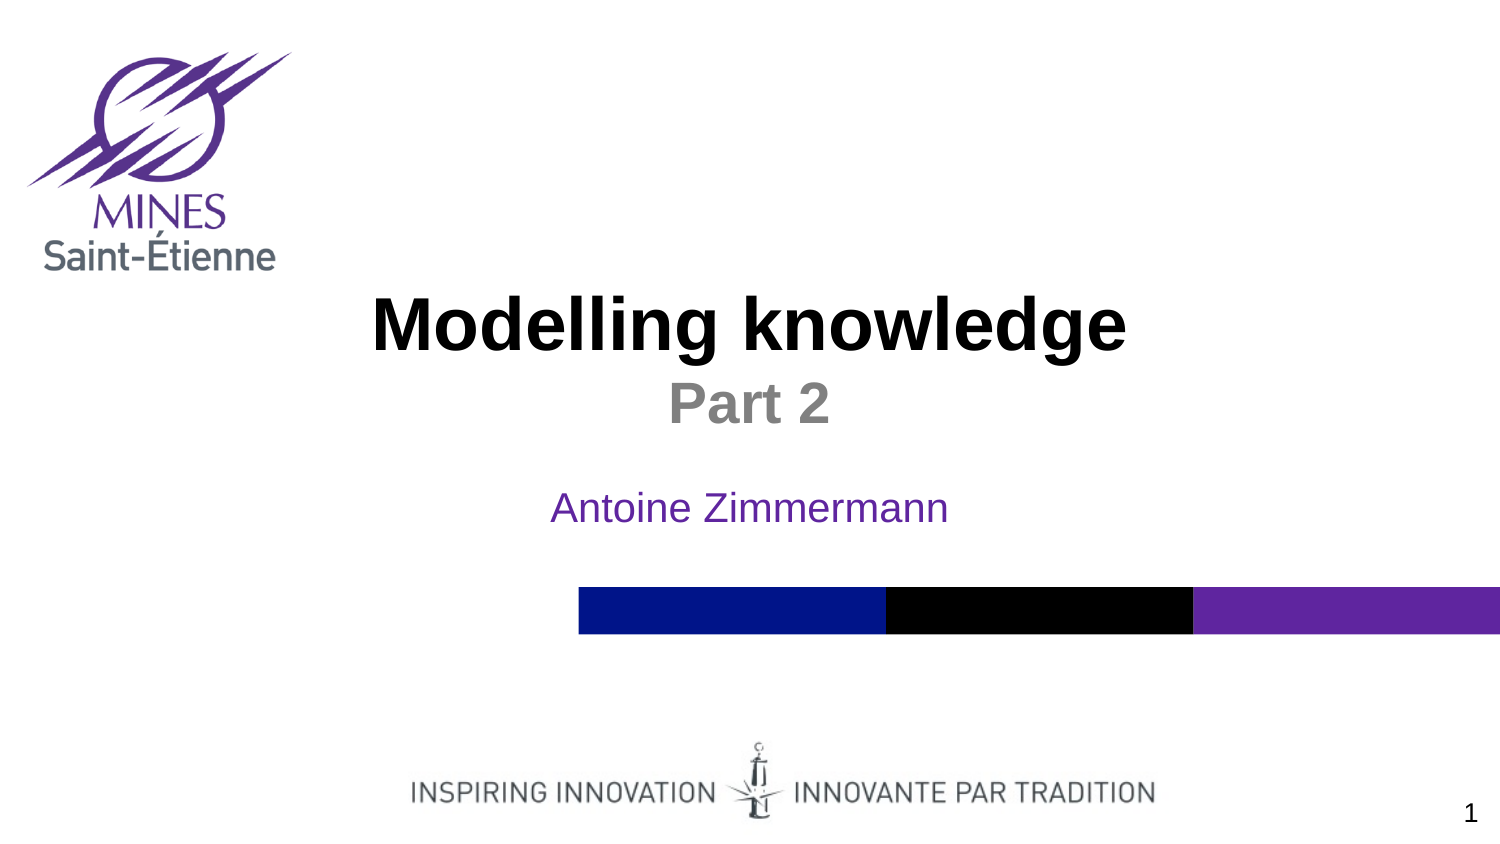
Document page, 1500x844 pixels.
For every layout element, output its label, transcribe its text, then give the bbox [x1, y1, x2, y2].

picture [5, 8, 314, 316]
title Modelling knowledge Part 2 [112, 259, 1388, 450]
slide_number 1 [1403, 779, 1494, 844]
subtitle Antoine Zimmermann [112, 465, 1388, 595]
text_box [577, 585, 884, 636]
text_box [1192, 585, 1500, 636]
text_box [884, 585, 1192, 636]
picture [398, 728, 1173, 842]
